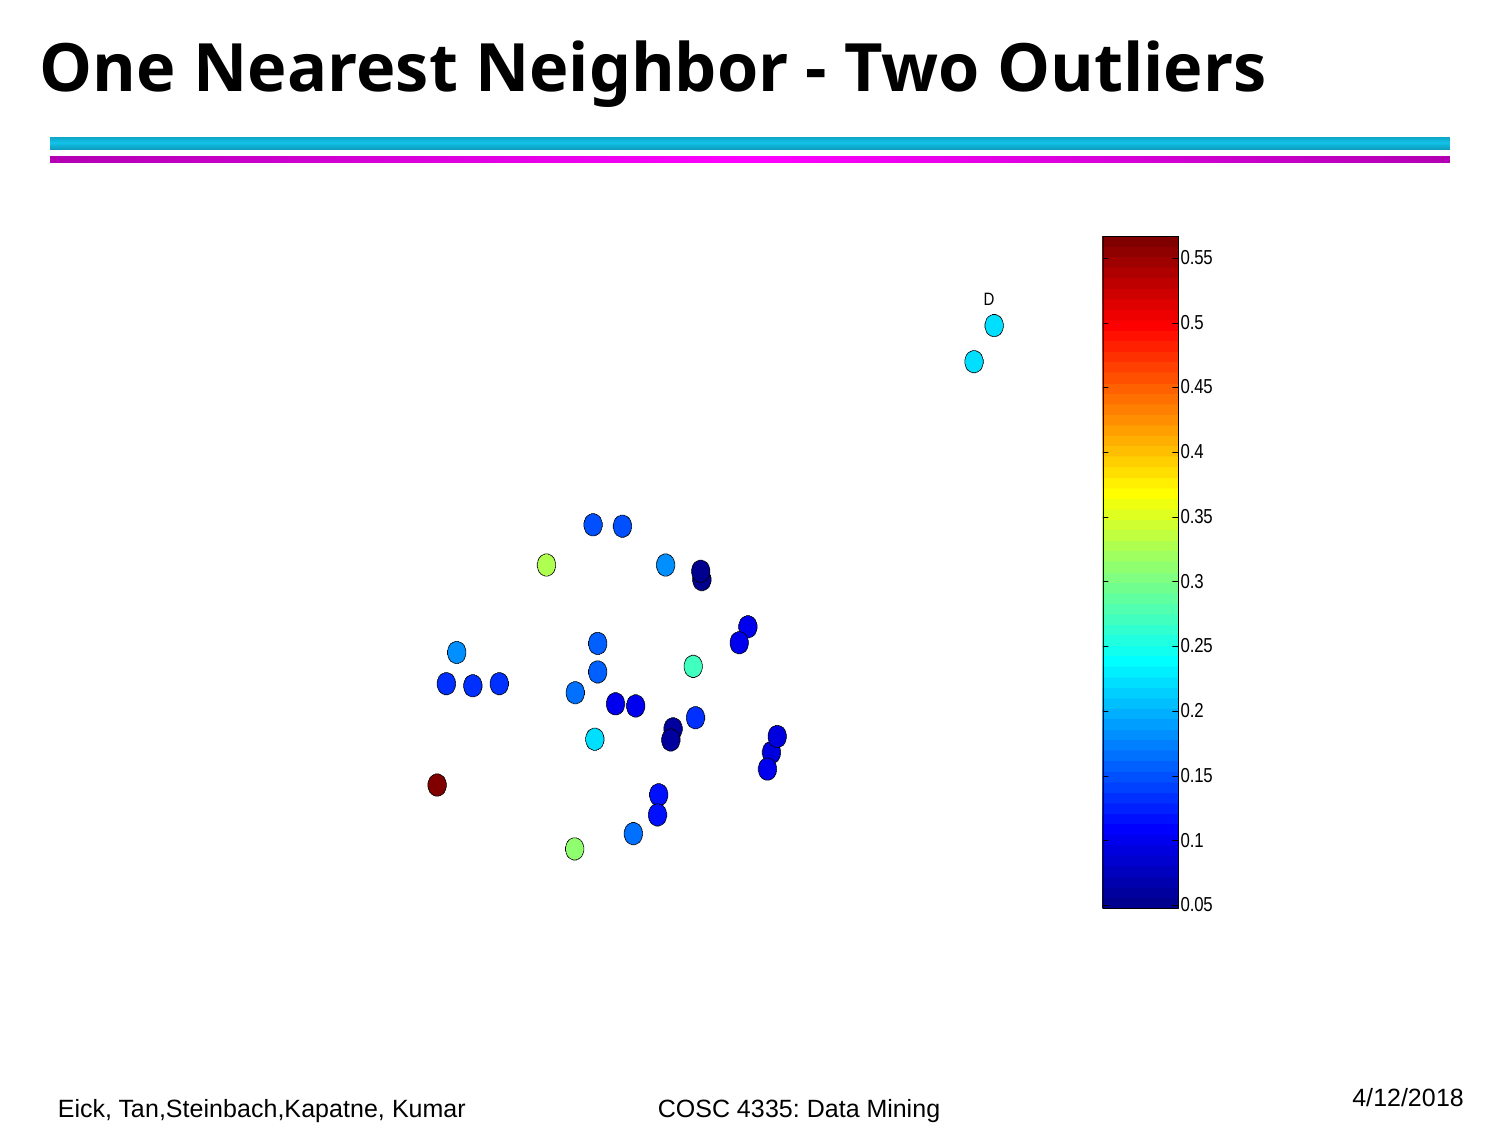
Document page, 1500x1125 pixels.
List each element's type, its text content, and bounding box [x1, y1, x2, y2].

picture [149, 174, 1319, 1000]
title One Nearest Neighbor - Two Outliers [24, 24, 1450, 113]
